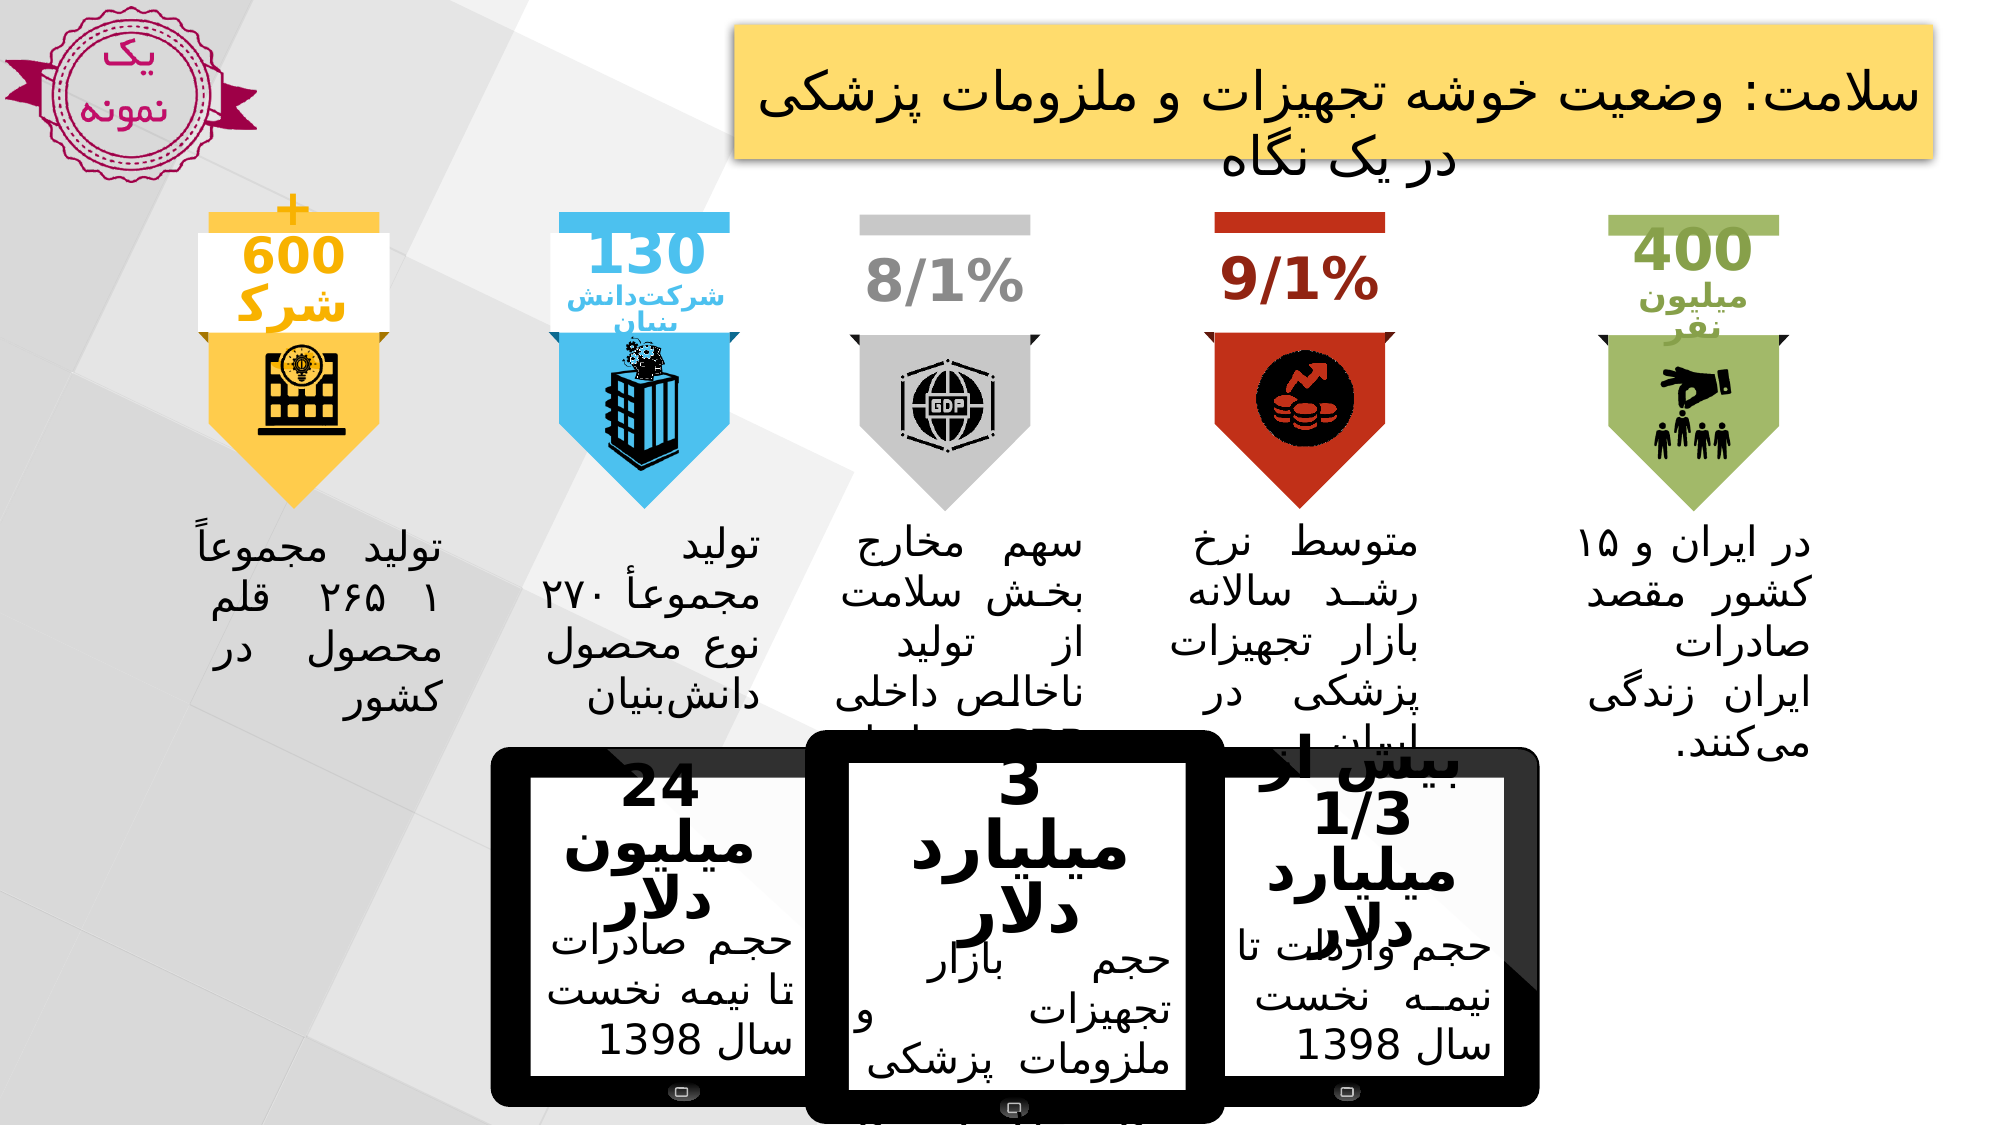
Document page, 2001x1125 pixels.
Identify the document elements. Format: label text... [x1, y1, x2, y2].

text_box سلامت: وضعیت خوشه تجهیزات و ملزومات پزشکی در یک نگاه [741, 48, 1938, 194]
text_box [1169, 212, 1421, 724]
picture [255, 343, 348, 436]
picture [896, 354, 999, 457]
picture [5, 6, 257, 184]
picture [1641, 361, 1744, 464]
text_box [490, 730, 1540, 1124]
text_box [734, 24, 1933, 160]
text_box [175, 212, 444, 679]
picture [1256, 350, 1354, 448]
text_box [537, 212, 762, 727]
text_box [832, 214, 1085, 725]
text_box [1573, 214, 1813, 725]
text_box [605, 336, 681, 471]
